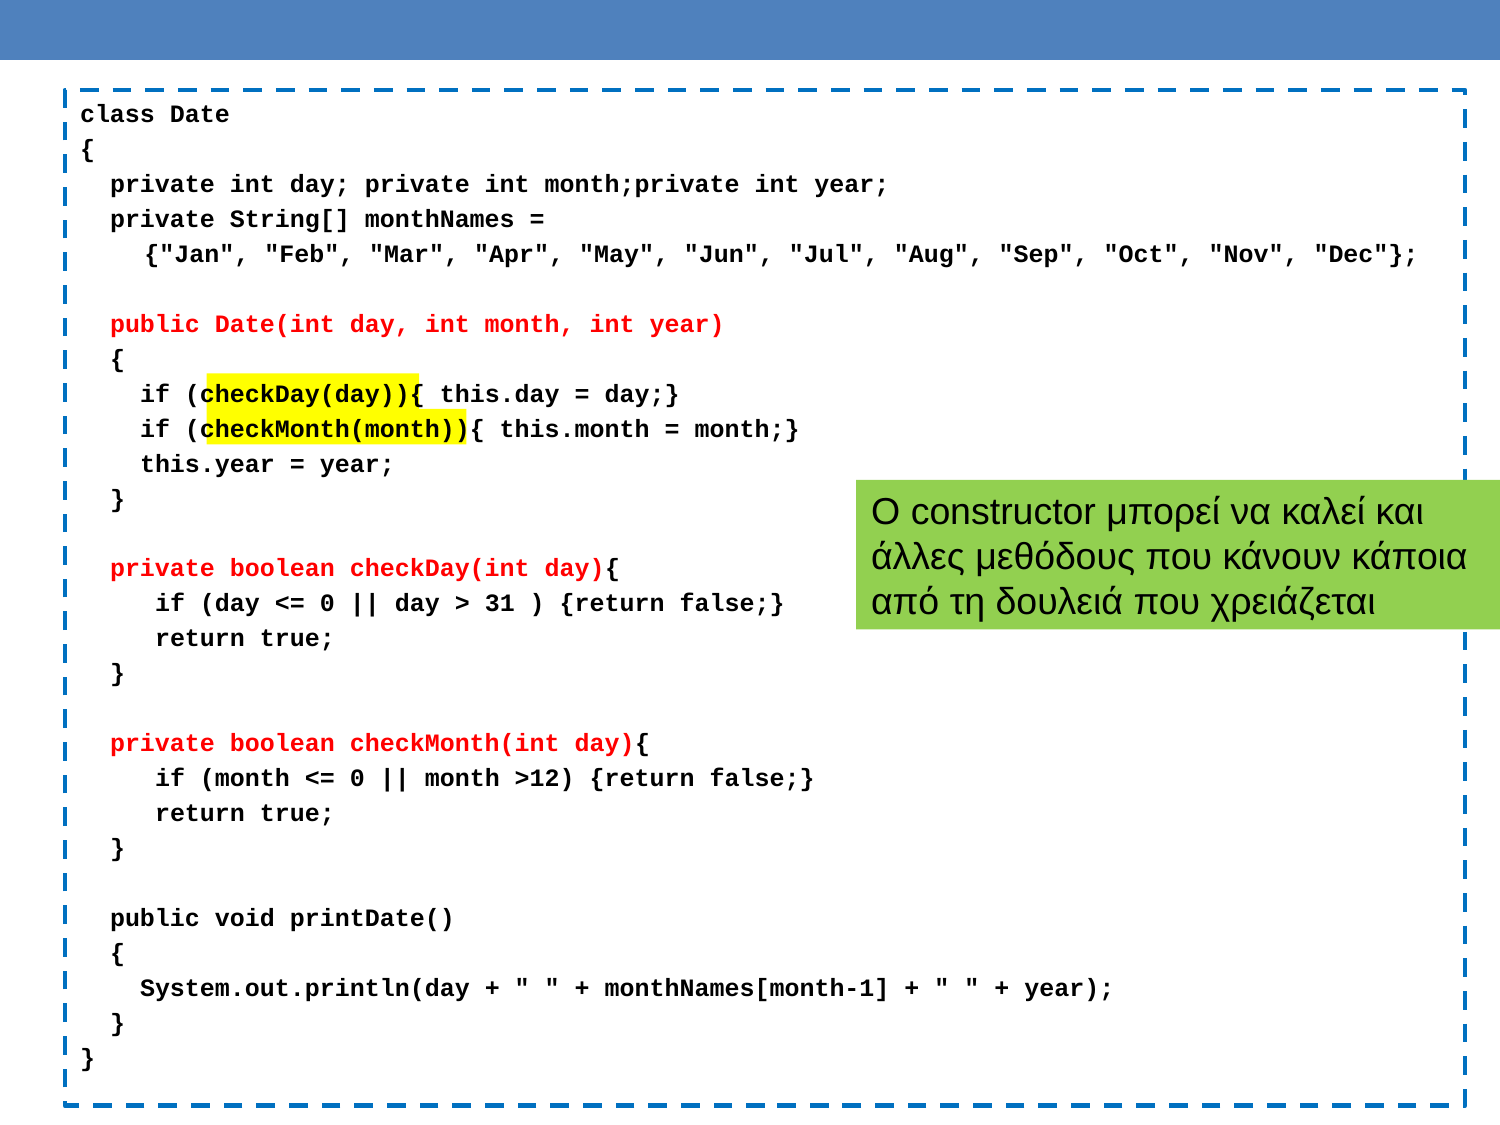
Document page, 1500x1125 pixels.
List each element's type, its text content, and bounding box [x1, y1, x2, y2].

list class Date { private int day; private int month;private int year; private String[] monthNames = {"Jan", "Feb", "Mar", "Apr", "May", "Jun", "Jul", "Aug", "Sep", "Oct", "Nov", "Dec"}; public Date(int day, int month, int year) { if (checkDay(day)){ this.day = day;} if (checkMonth(month)){ this.month = month;} this.year = year; } private boolean checkDay(int day){ if (day <= 0 || day > 31 ) {return false;} return true; } private boolean checkMonth(int day){ if (month <= 0 || month >12) {return false;} return true; } public void printDate() { System.out.println(day + " " + monthNames[month-1] + " " + year); } } [64, 90, 1465, 1106]
text_box Ο constructor μπορεί να καλεί και άλλες μεθόδους που κάνουν κάποια από τη δουλειά που χρειάζεται [856, 479, 1500, 630]
